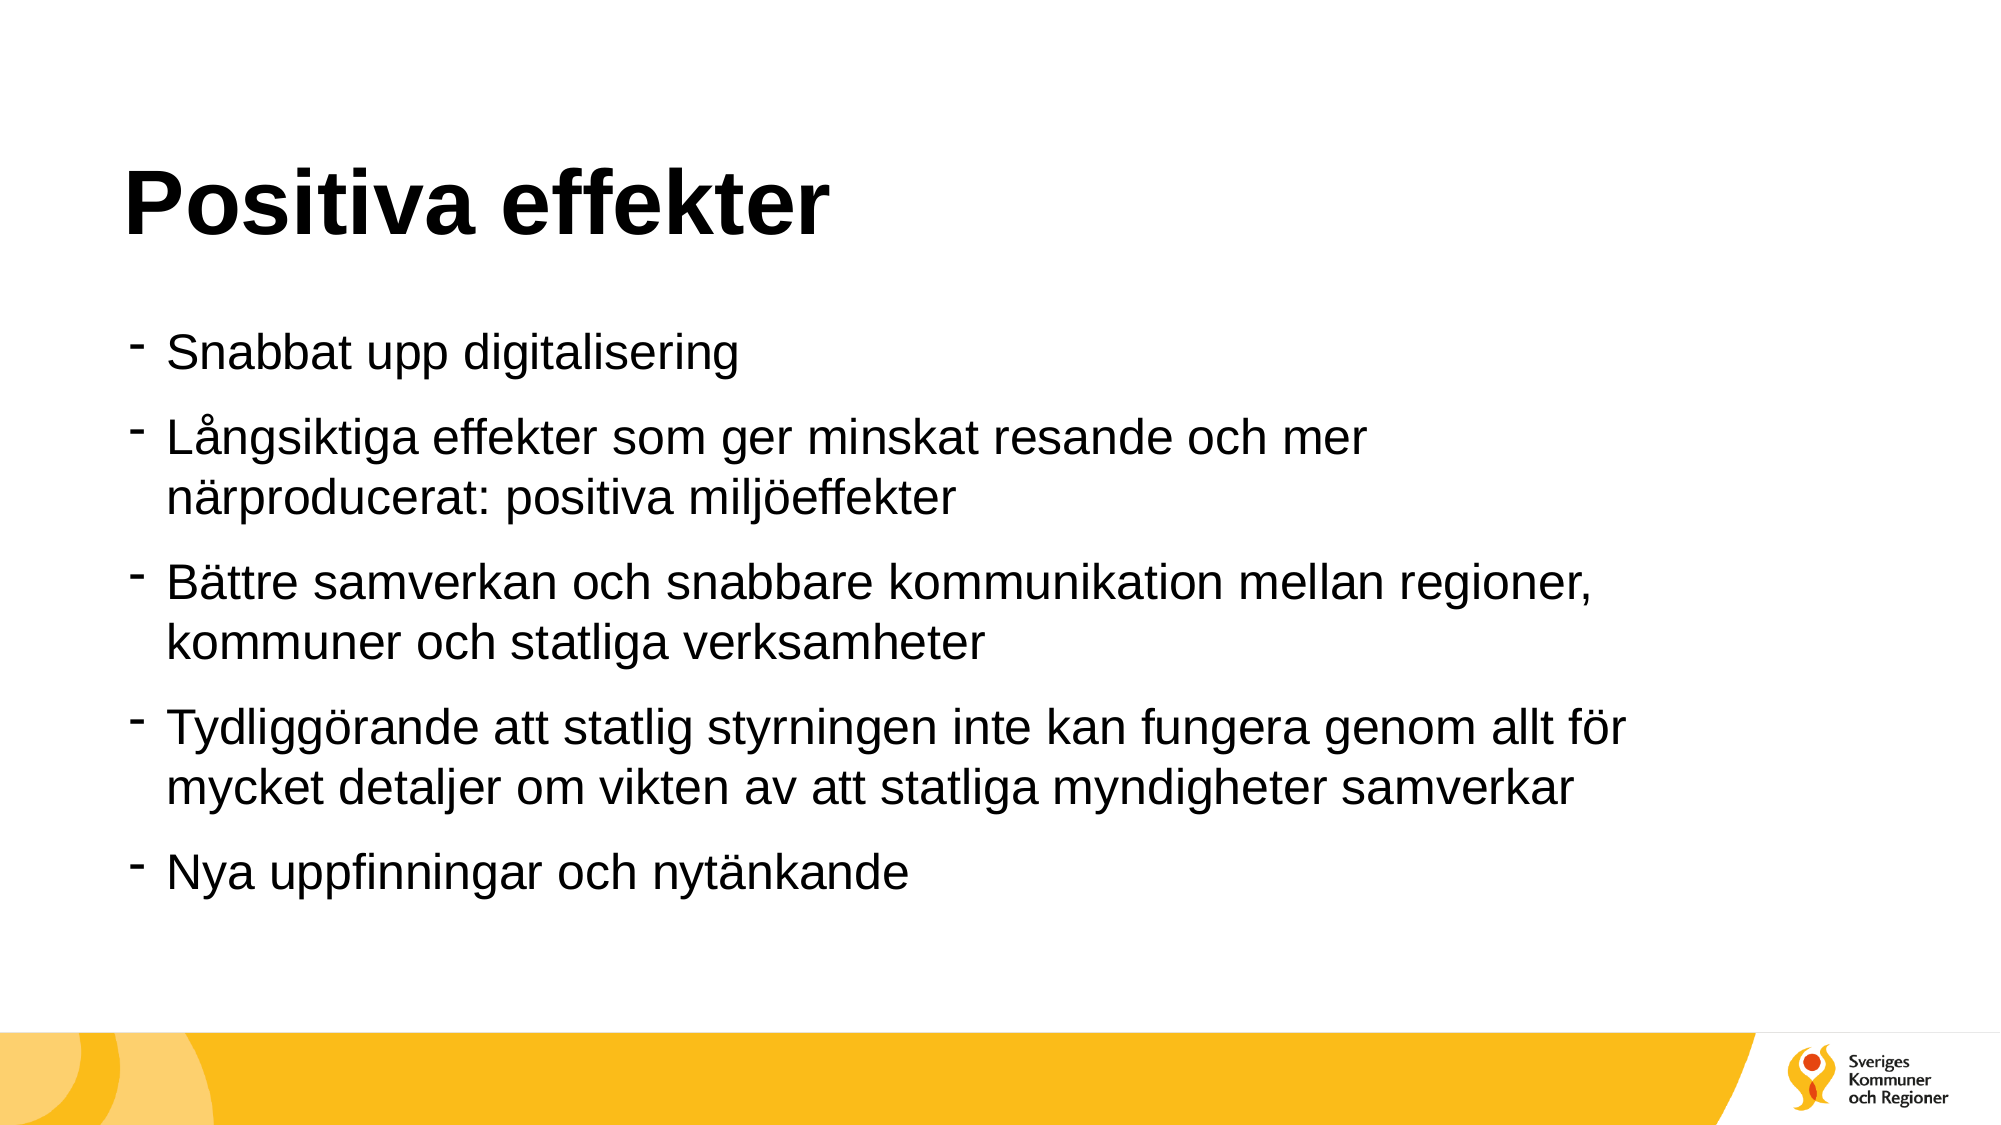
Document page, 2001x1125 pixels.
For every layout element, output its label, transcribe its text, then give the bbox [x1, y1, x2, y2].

picture [0, 0, 2000, 1125]
title Positiva effekter [108, 143, 1686, 311]
list Snabbat upp digitalisering Långsiktiga effekter som ger minskat resande och mer närproducerat: positiva miljöeffekter Bättre samverkan och snabbare kommunikation mellan regioner, kommuner och statliga verksamheter Tydliggörande att statlig styrningen inte kan fungera genom allt för mycket detaljer om vikten av att statliga myndigheter samverkar Nya uppfinningar och nytänkande [108, 311, 1686, 926]
